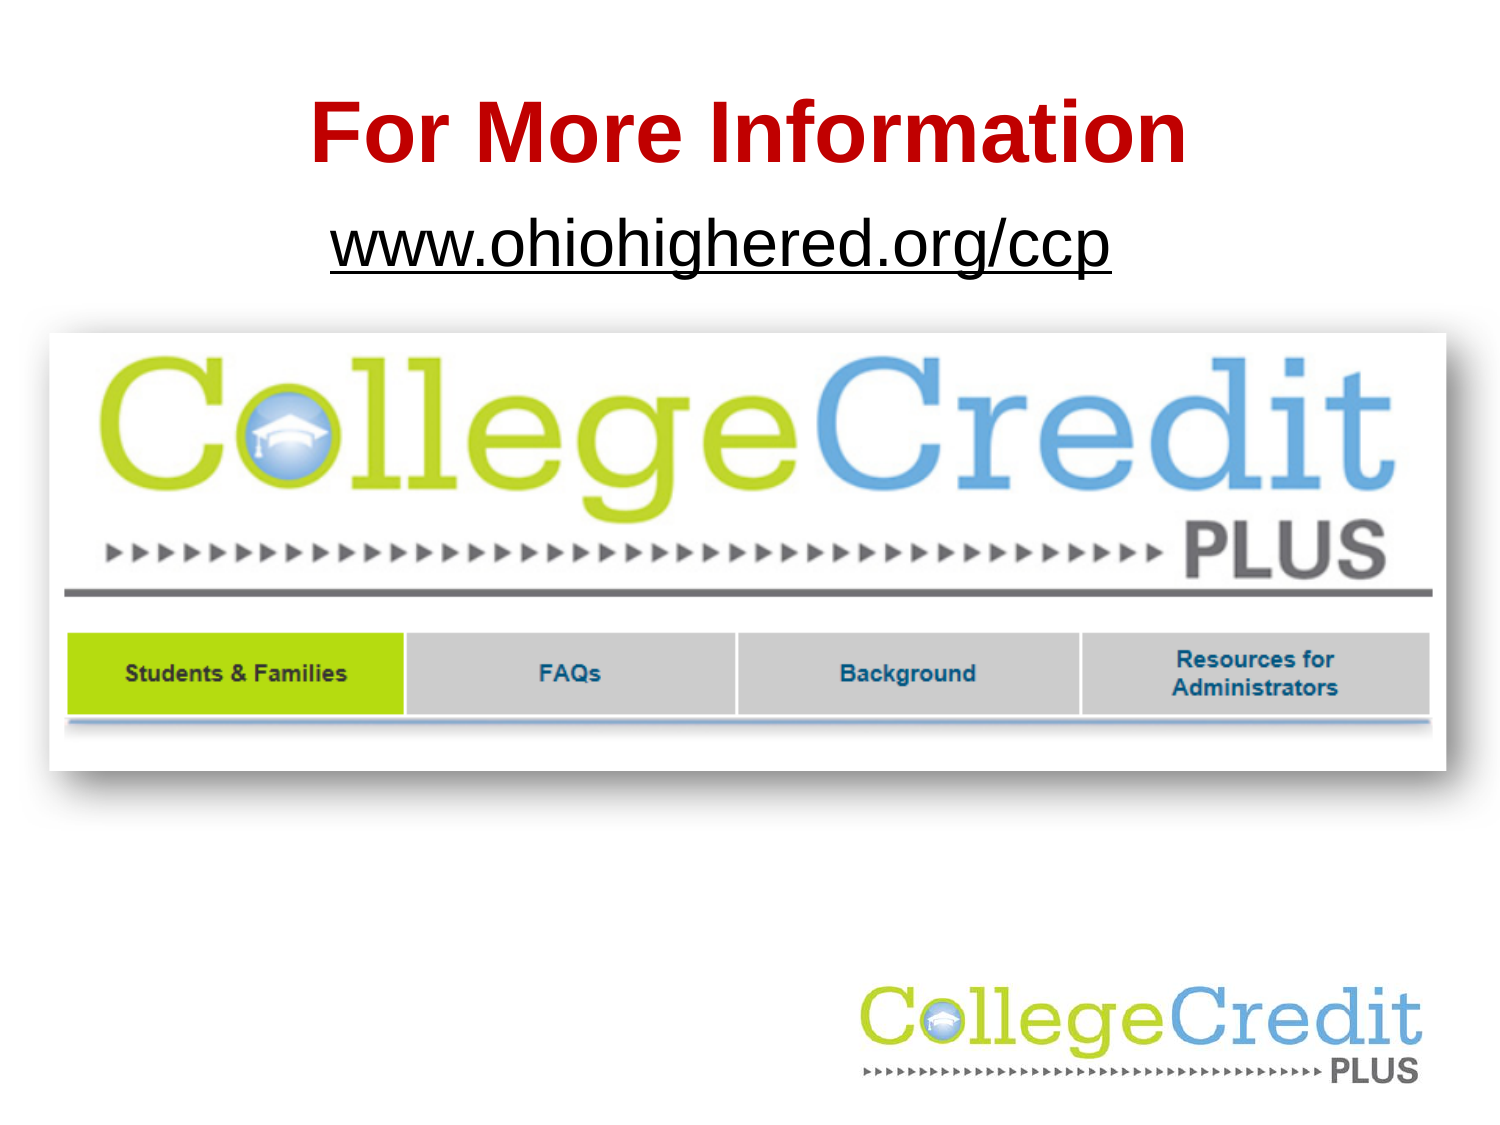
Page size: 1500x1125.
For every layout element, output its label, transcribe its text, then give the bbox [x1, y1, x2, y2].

picture [49, 332, 1447, 771]
list www.ohiohighered.org/ccp [64, 200, 1415, 322]
title For More Information [75, 75, 1425, 181]
picture [845, 956, 1438, 1105]
